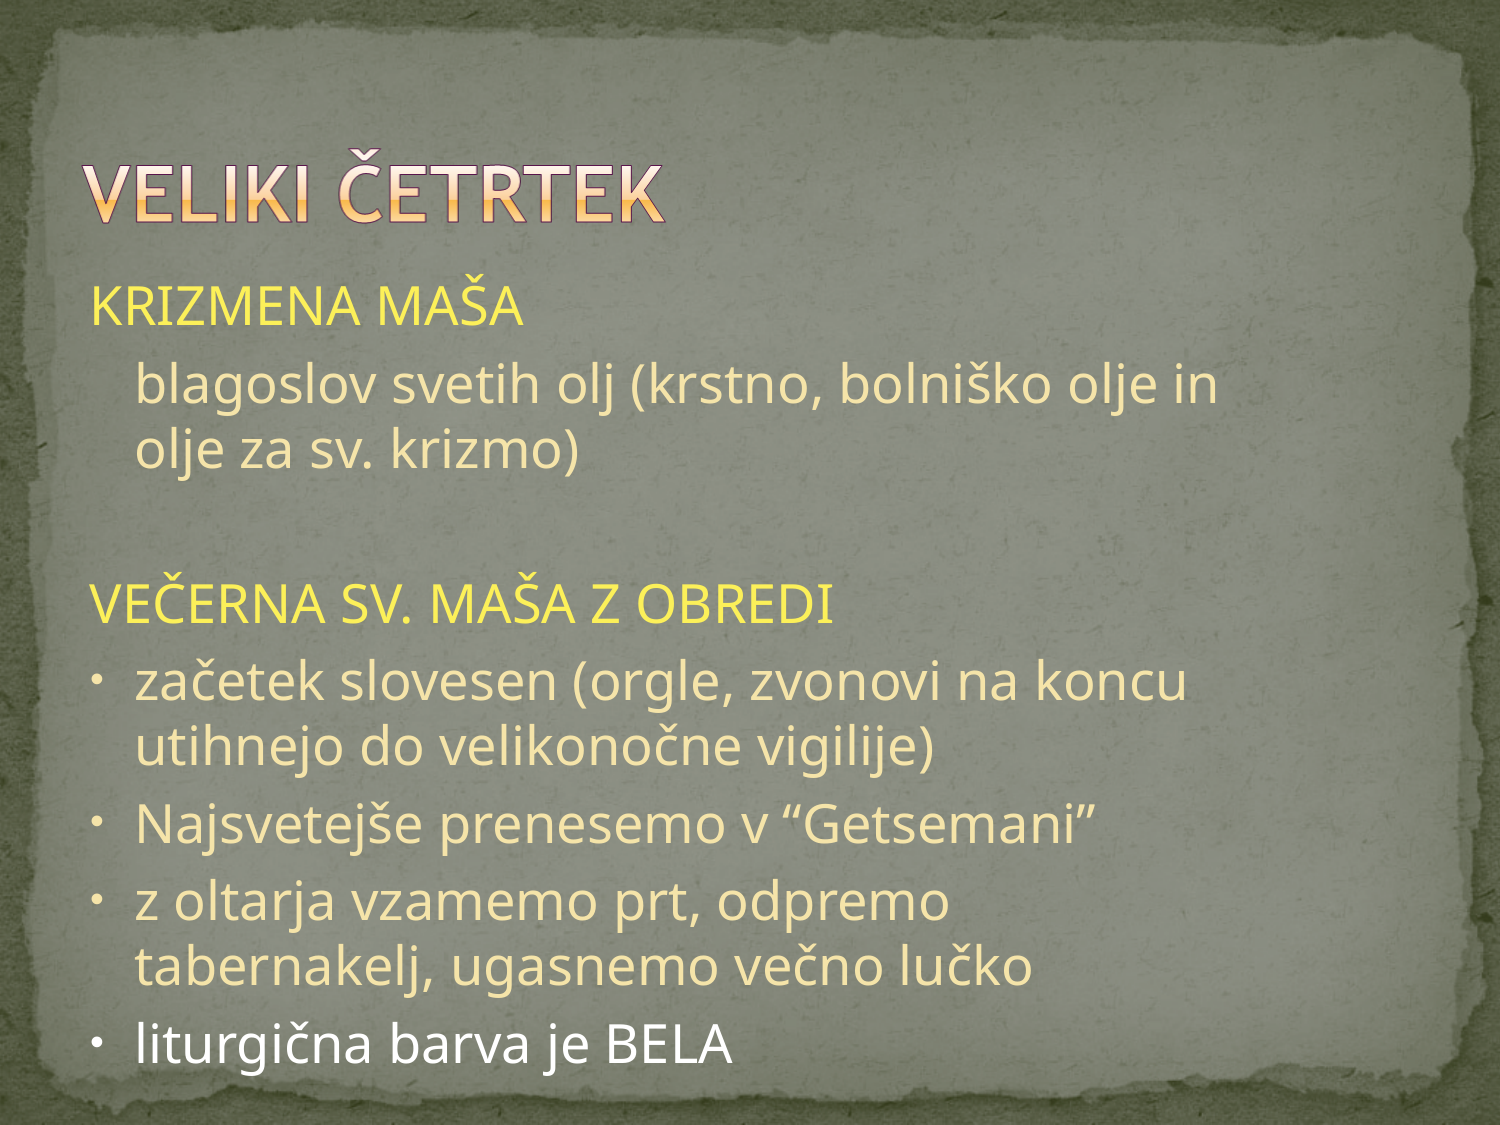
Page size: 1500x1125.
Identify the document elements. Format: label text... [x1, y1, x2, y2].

picture [34, 52, 1265, 241]
text_box KRIZMENA MAŠA blagoslov svetih olj (krstno, bolniško olje in olje za sv. krizmo) VEČERNA SV. MAŠA Z OBREDI začetek slovesen (orgle, zvonovi na koncu utihnejo do velikonočne vigilije) Najsvetejše prenesemo v “Getsemani” z oltarja vzamemo prt, odpremo tabernakelj, ugasnemo večno lučko liturgična barva je BELA [74, 264, 1263, 1060]
